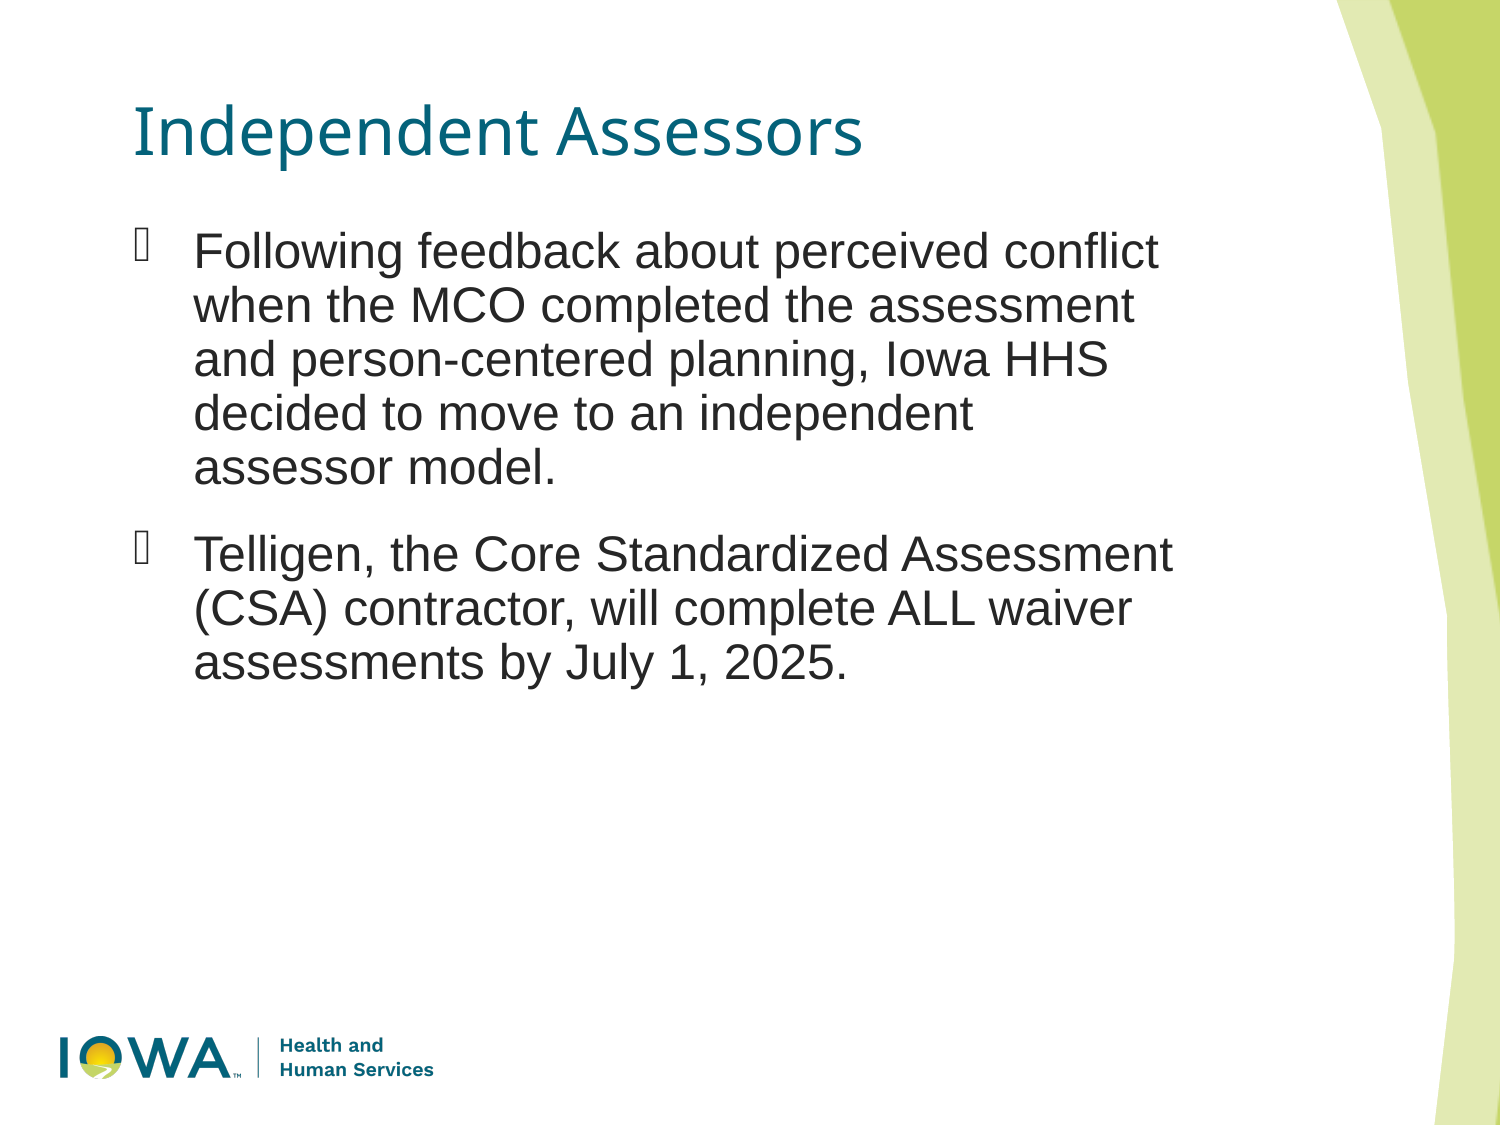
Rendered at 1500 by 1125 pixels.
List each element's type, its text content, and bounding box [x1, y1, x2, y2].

title Independent Assessors [118, 50, 1318, 219]
list Following feedback about perceived conflict when the MCO completed the assessment and person-centered planning, Iowa HHS decided to move to an independent assessor model. Telligen, the Core Standardized Assessment (CSA) contractor, will complete ALL waiver assessments by July 1, 2025. [118, 217, 1194, 939]
picture [60, 1036, 434, 1079]
